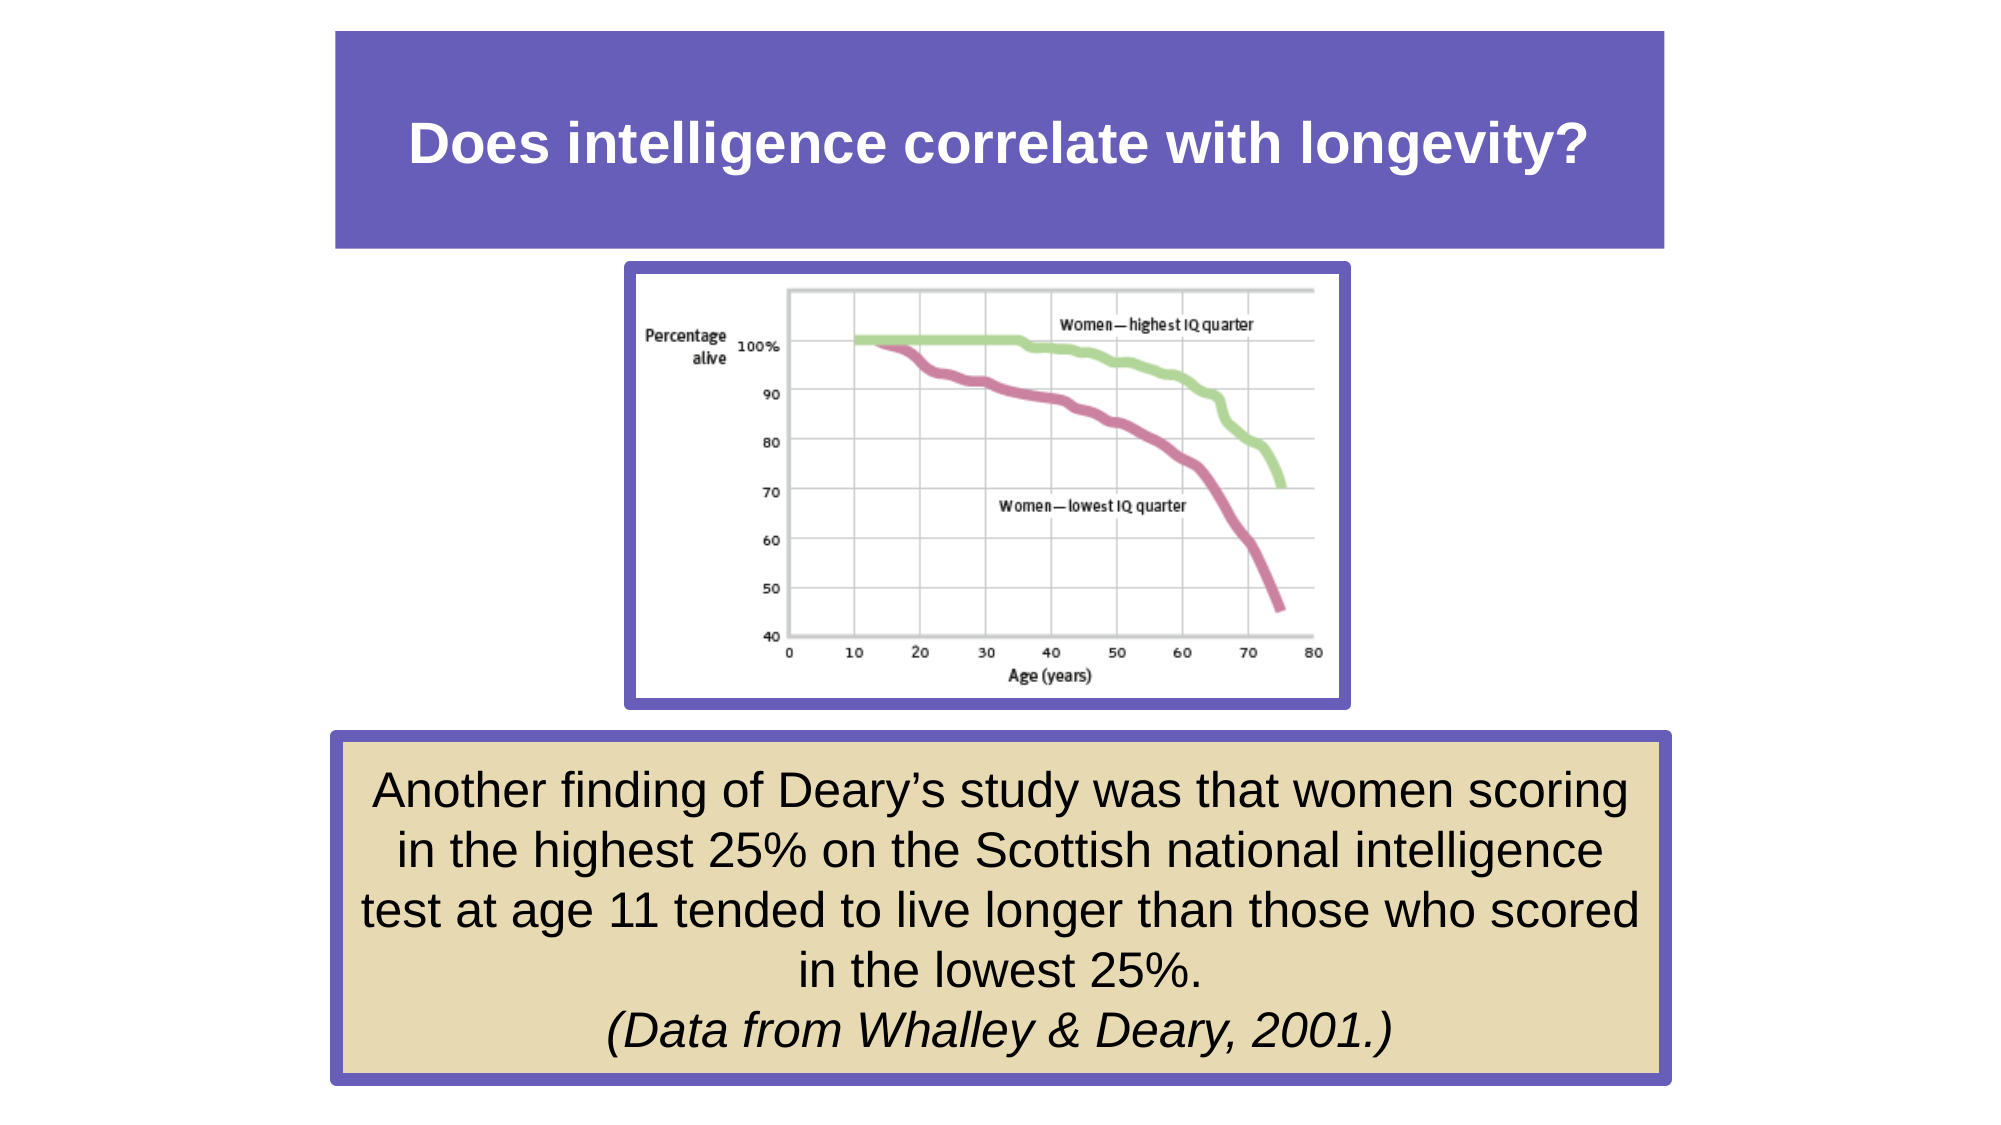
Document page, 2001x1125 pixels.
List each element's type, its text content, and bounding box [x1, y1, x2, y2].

list Another finding of Deary’s study was that women scoring in the highest 25% on the Scottish national intelligence test at age 11 tended to live longer than those who scored in the lowest 25%. (Data from Whalley & Deary, 2001.) [330, 730, 1672, 1086]
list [636, 273, 1339, 698]
title Does intelligence correlate with longevity? [335, 31, 1665, 249]
